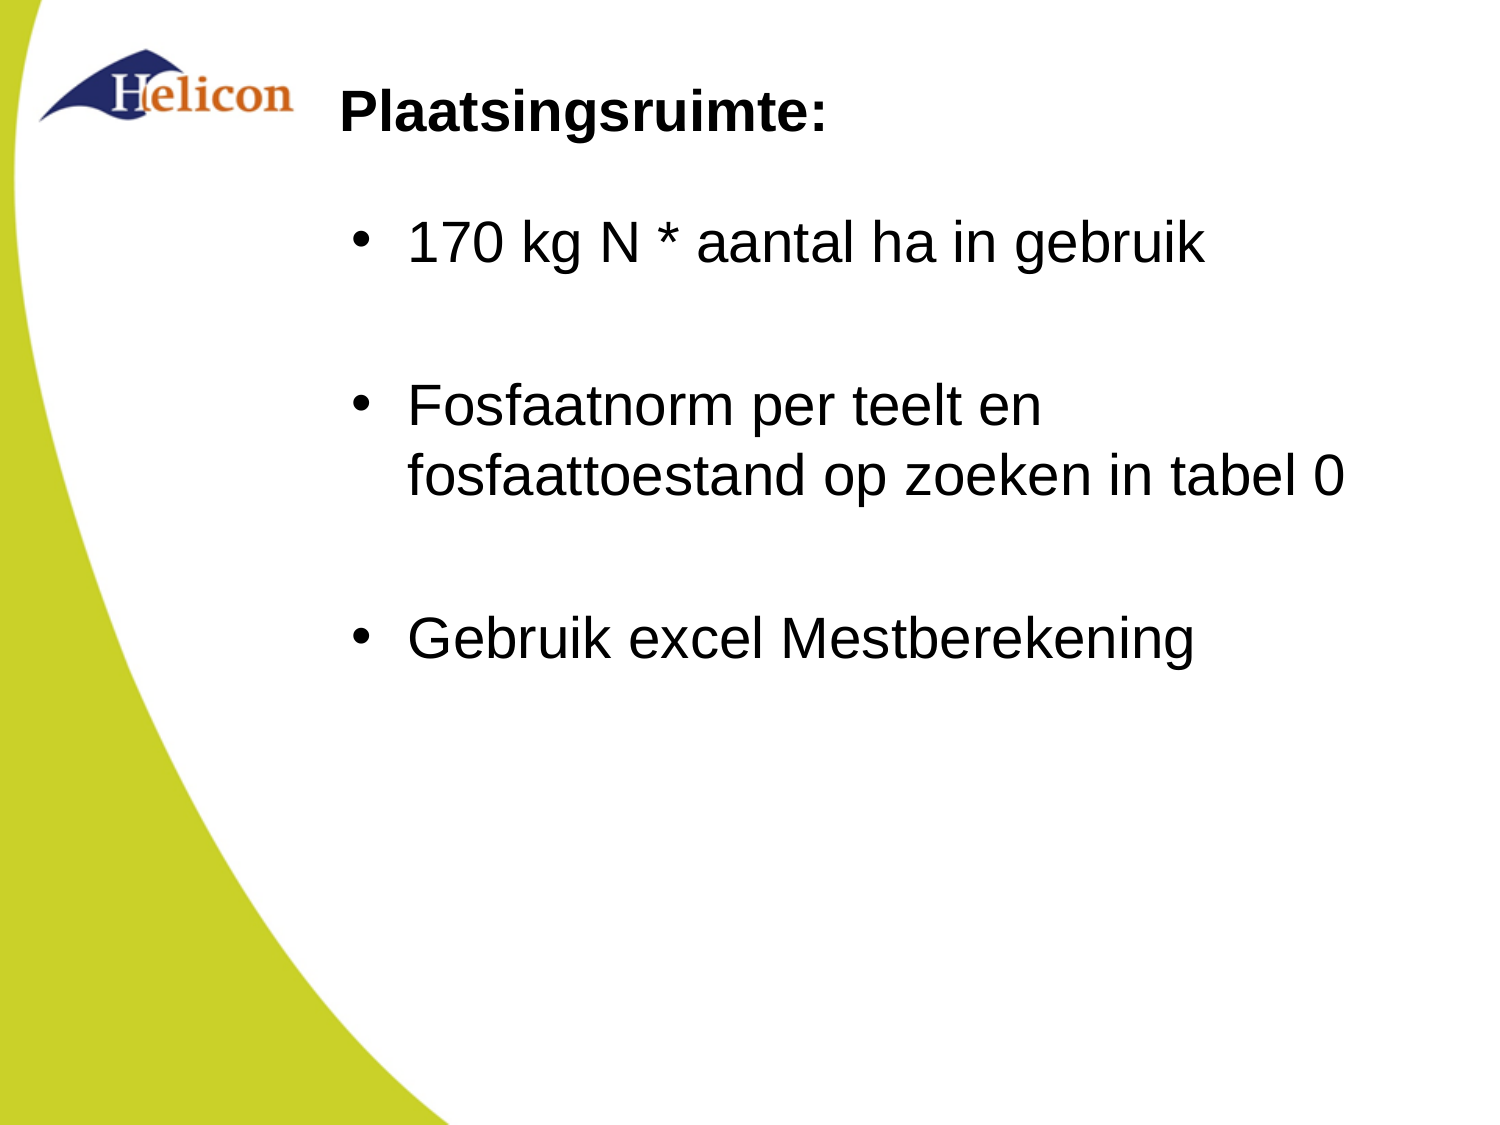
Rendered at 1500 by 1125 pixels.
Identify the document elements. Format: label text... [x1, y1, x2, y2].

list 170 kg N * aantal ha in gebruik Fosfaatnorm per teelt en fosfaattoestand op zoeken in tabel 0 Gebruik excel Mestberekening [336, 196, 1425, 1005]
picture [0, 0, 1500, 1125]
title Plaatsingsruimte: [324, 54, 1415, 161]
